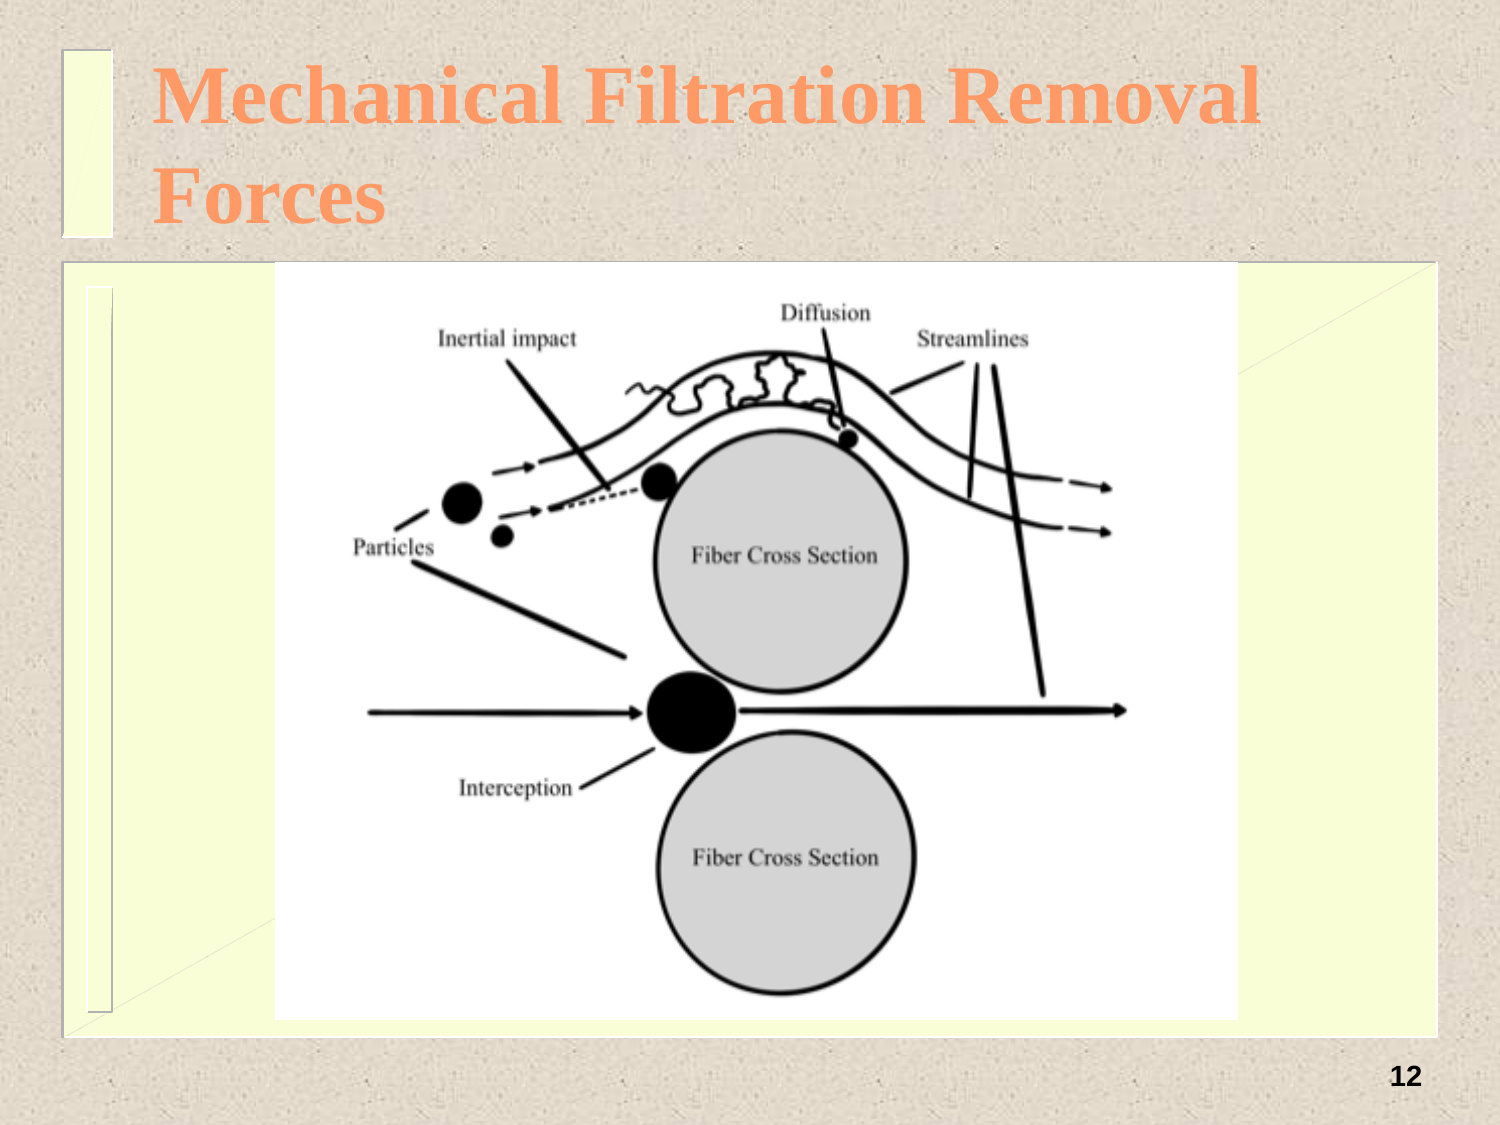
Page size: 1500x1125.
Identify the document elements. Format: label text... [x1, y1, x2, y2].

slide_number 12 [1125, 1037, 1438, 1113]
picture [0, 0, 1500, 1125]
title Mechanical Filtration Removal Forces [137, 50, 1413, 232]
